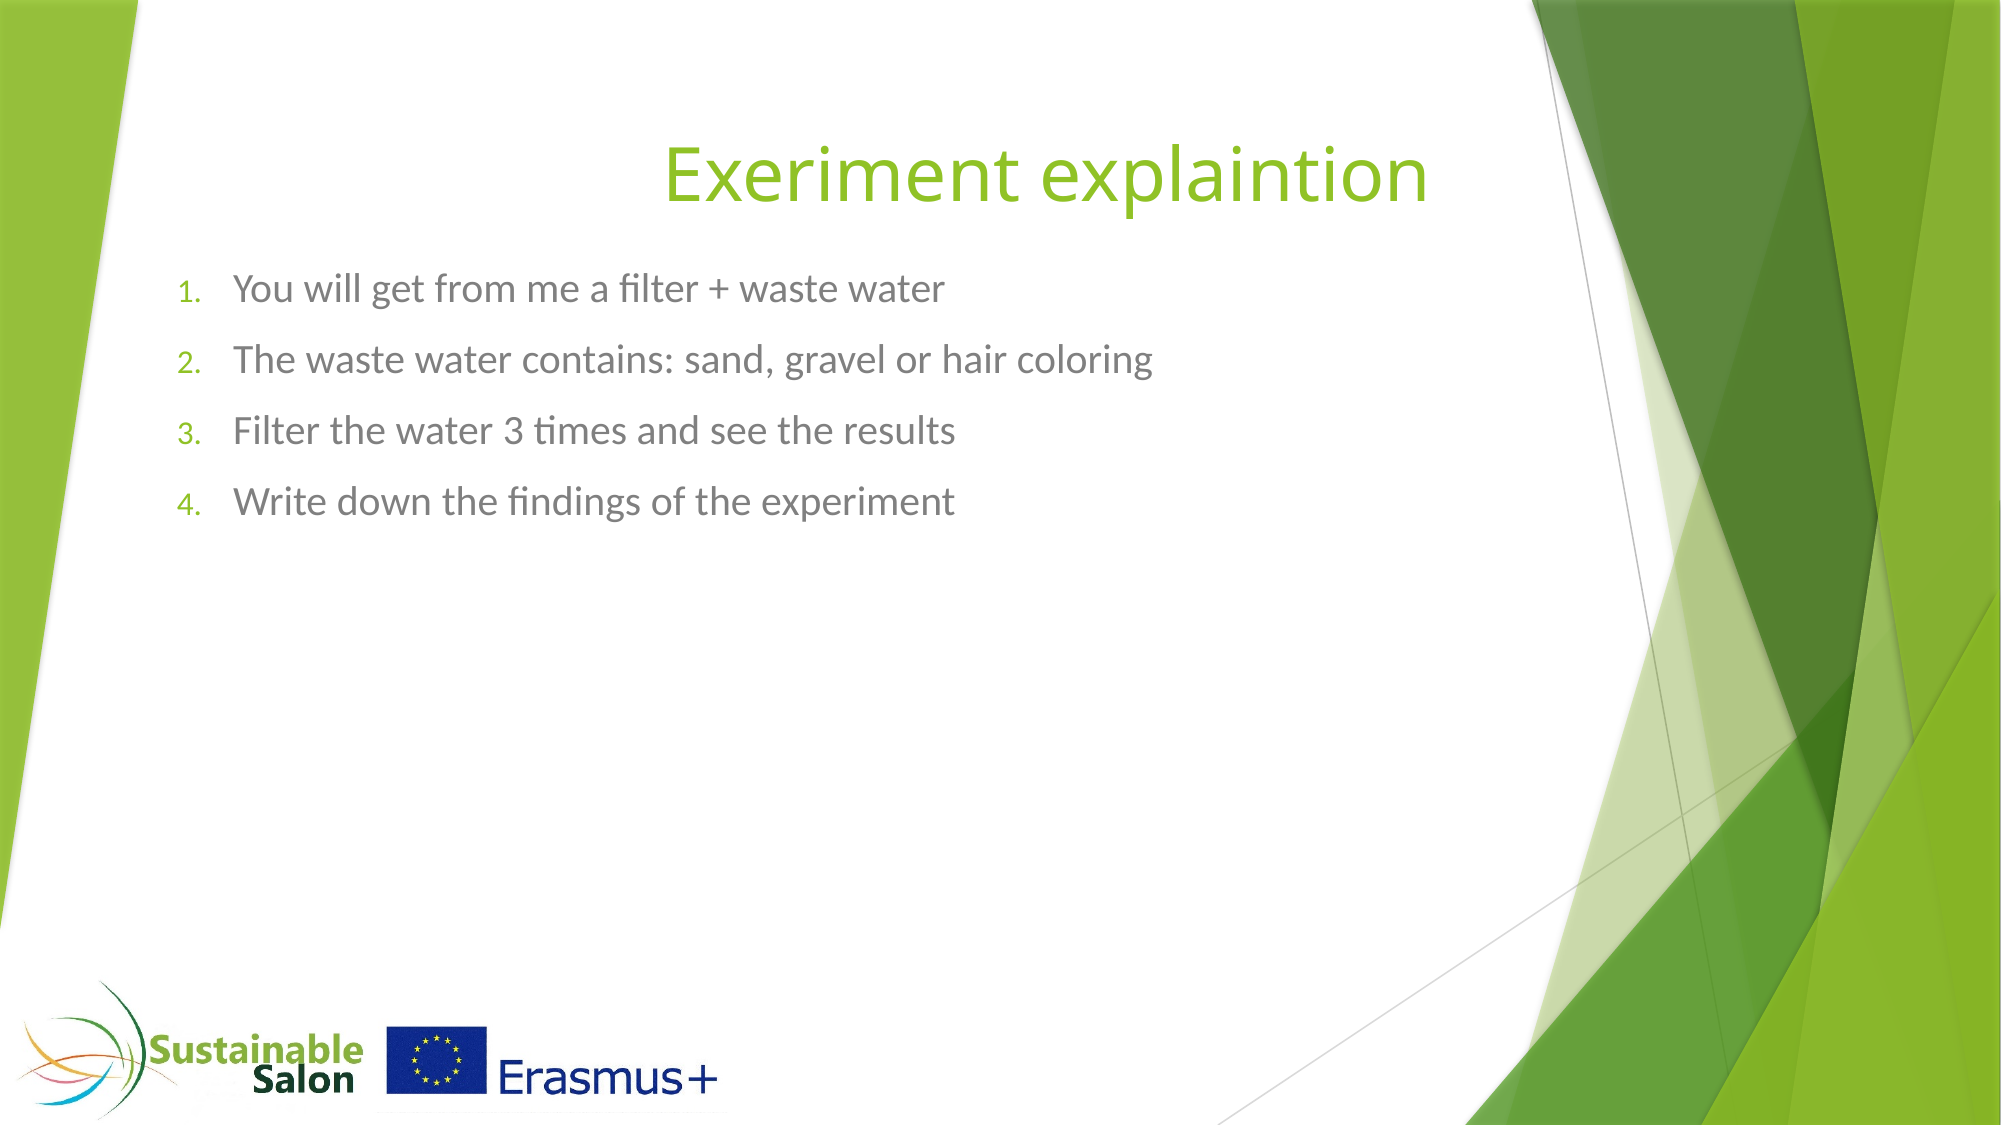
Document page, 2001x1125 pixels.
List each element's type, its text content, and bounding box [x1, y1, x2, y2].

subtitle You will get from me a filter + waste water The waste water contains: sand, gravel or hair coloring Filter the water 3 times and see the results Write down the findings of the experiment [161, 253, 1430, 1090]
picture [10, 975, 737, 1125]
title Exeriment explaintion [144, 135, 1447, 224]
